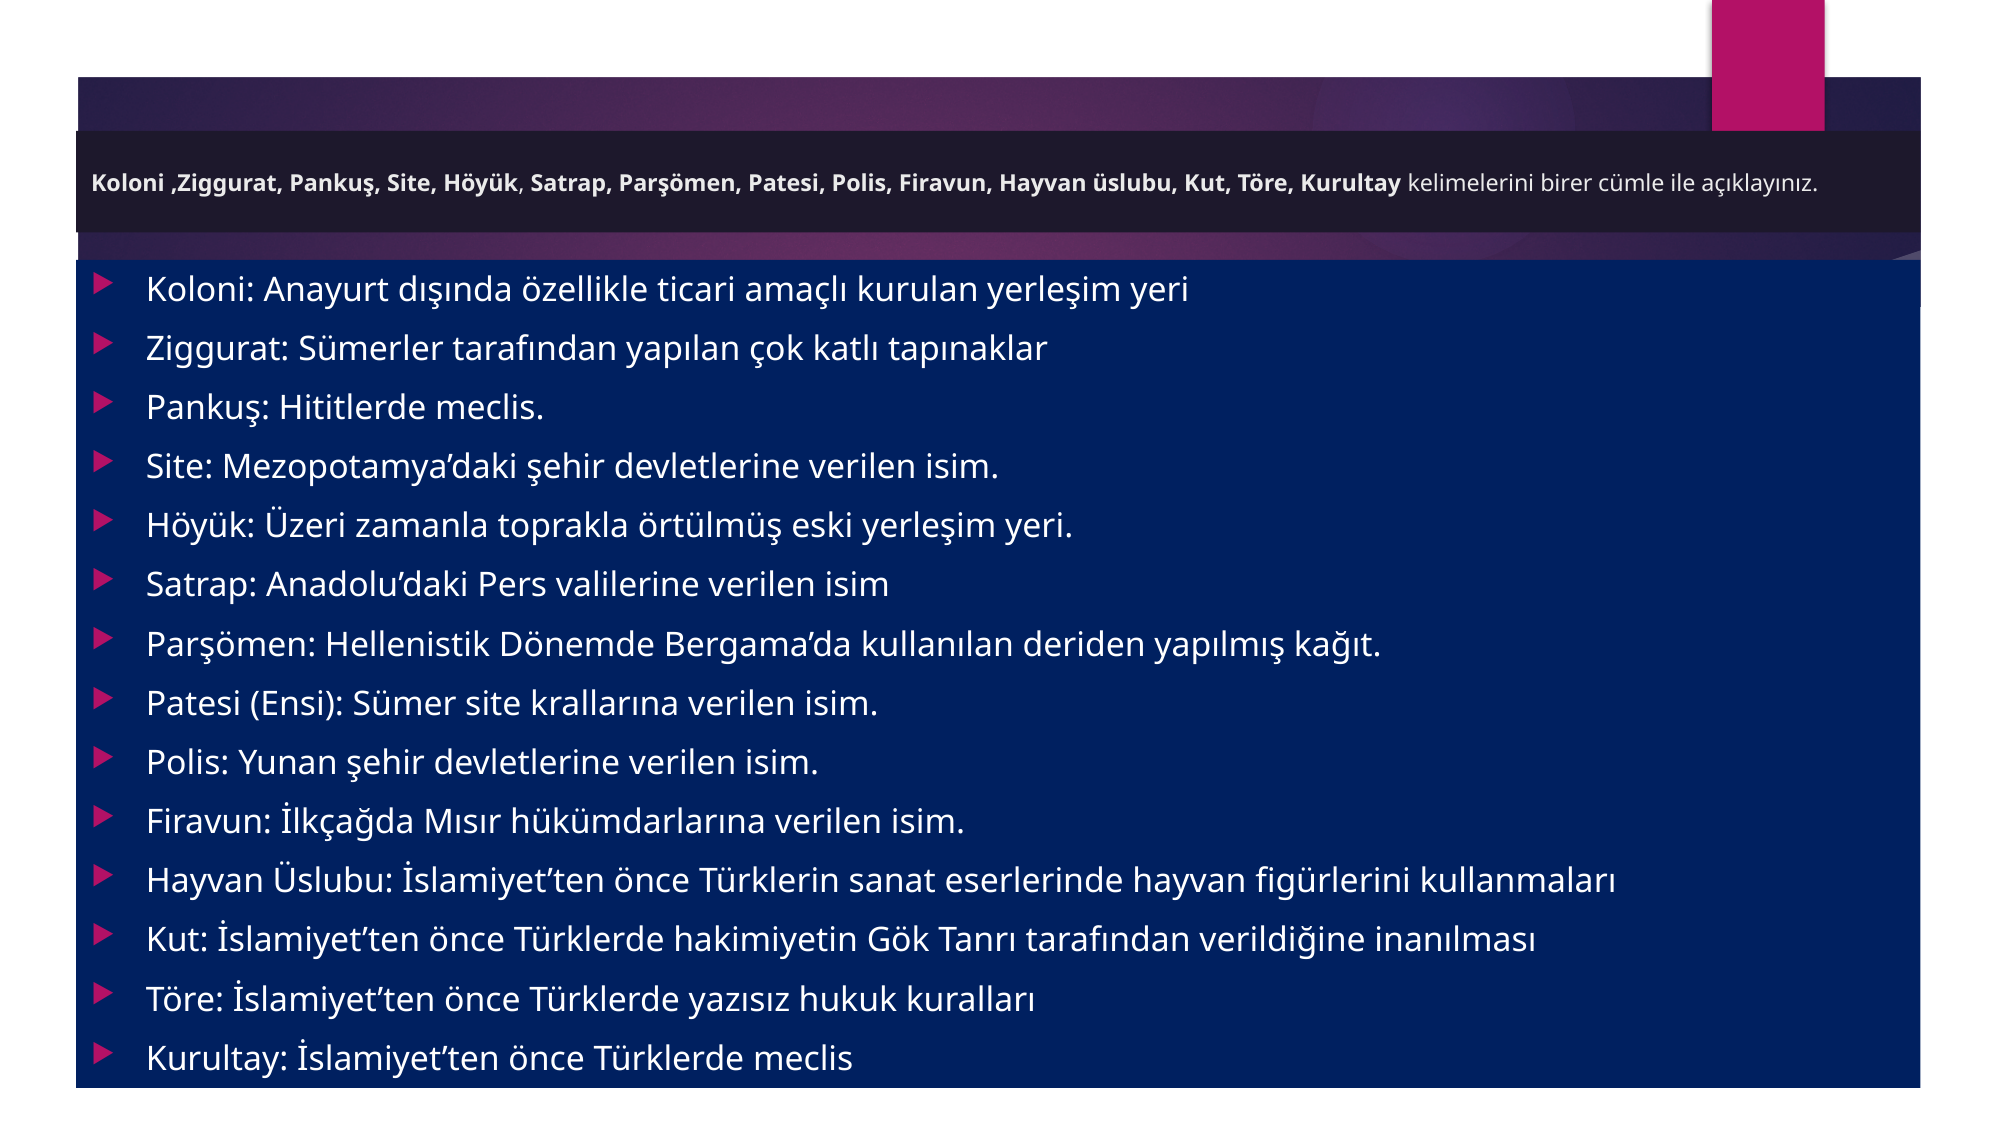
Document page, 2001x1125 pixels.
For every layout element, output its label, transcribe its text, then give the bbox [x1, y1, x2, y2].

title Koloni ,Ziggurat, Pankuş, Site, Höyük, Satrap, Parşömen, Patesi, Polis, Firavun, Hayvan üslubu, Kut, Töre, Kurultay kelimelerini birer cümle ile açıklayınız. [76, 130, 1921, 233]
list Koloni: Anayurt dışında özellikle ticari amaçlı kurulan yerleşim yeri Ziggurat: Sümerler tarafından yapılan çok katlı tapınaklar Pankuş: Hititlerde meclis. Site: Mezopotamya’daki şehir devletlerine verilen isim. Höyük: Üzeri zamanla toprakla örtülmüş eski yerleşim yeri. Satrap: Anadolu’daki Pers valilerine verilen isim Parşömen: Hellenistik Dönemde Bergama’da kullanılan deriden yapılmış kağıt. Patesi (Ensi): Sümer site krallarına verilen isim. Polis: Yunan şehir devletlerine verilen isim. Firavun: İlkçağda Mısır hükümdarlarına verilen isim. Hayvan Üslubu: İslamiyet’ten önce Türklerin sanat eserlerinde hayvan figürlerini kullanmaları Kut: İslamiyet’ten önce Türklerde hakimiyetin Gök Tanrı tarafından verildiğine inanılması Töre: İslamiyet’ten önce Türklerde yazısız hukuk kuralları Kurultay: İslamiyet’ten önce Türklerde meclis [76, 259, 1921, 1088]
